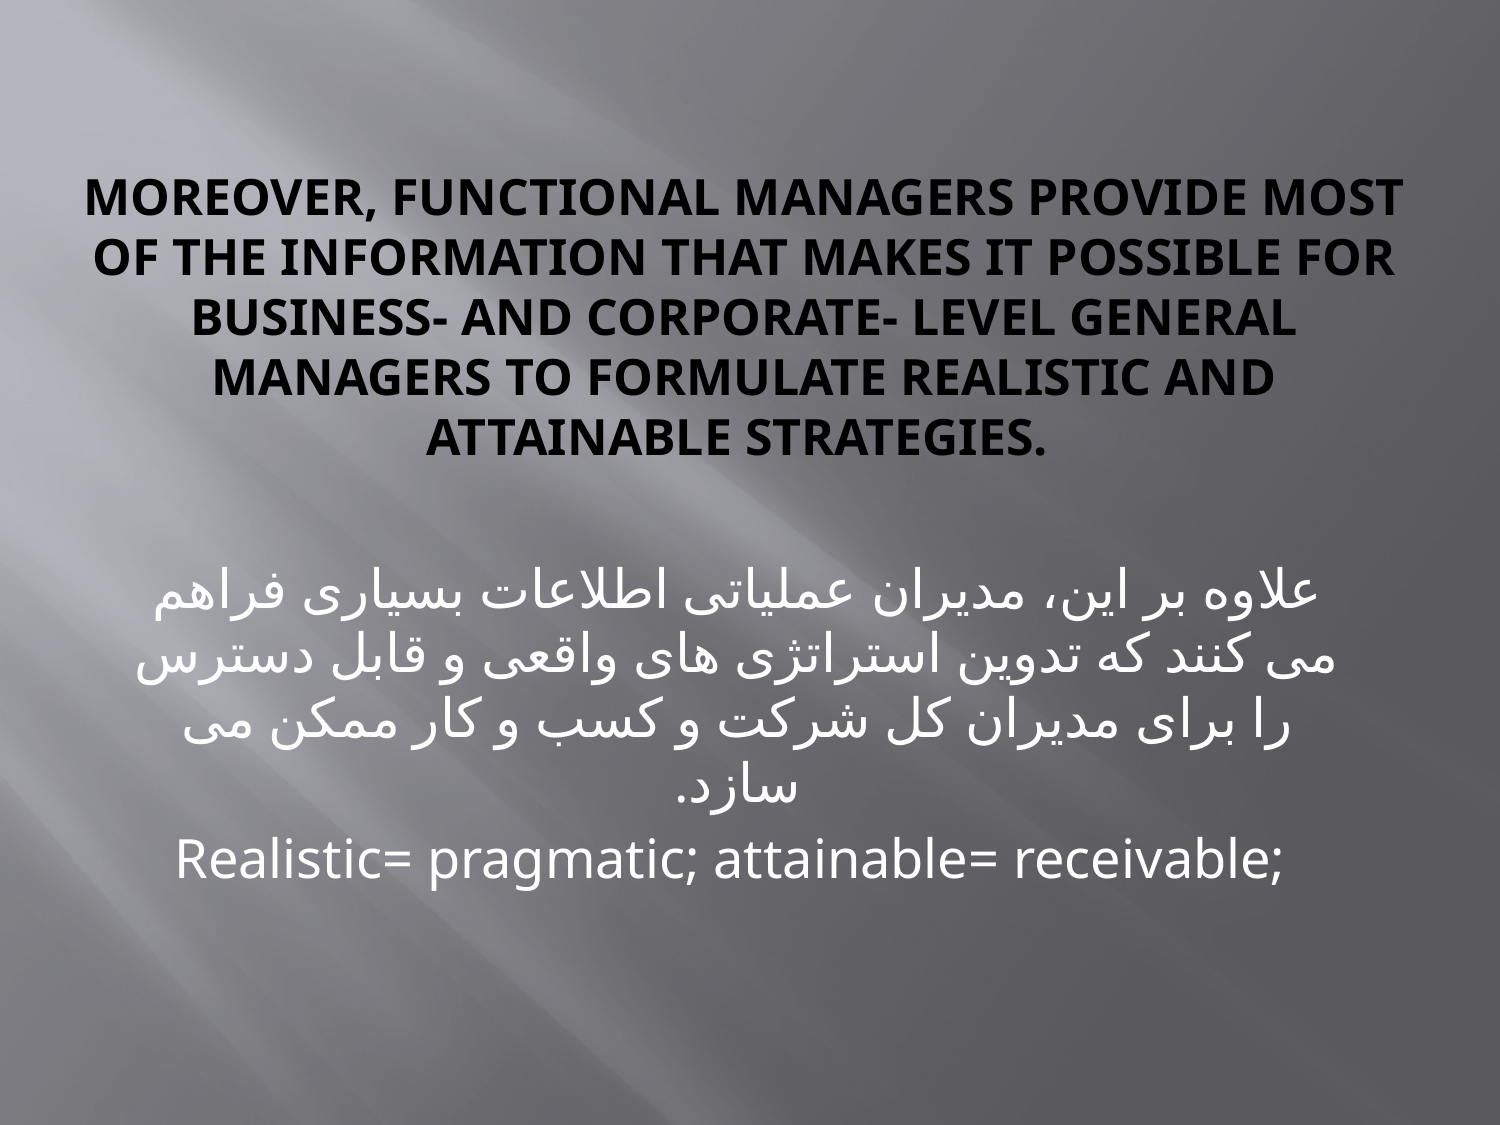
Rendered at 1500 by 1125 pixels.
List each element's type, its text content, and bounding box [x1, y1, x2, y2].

title Moreover, functional managers provide most of the information that makes it possible for business- and corporate- level general managers to formulate realistic and attainable strategies. [69, 112, 1420, 525]
subtitle علاوه بر این، مدیران عملیاتی اطلاعات بسیاری فراهم می کنند که تدوین استراتژی های واقعی و قابل دسترس را برای مدیران کل شرکت و کسب و کار ممکن می سازد. Realistic= pragmatic; attainable= receivable; [99, 546, 1375, 900]
